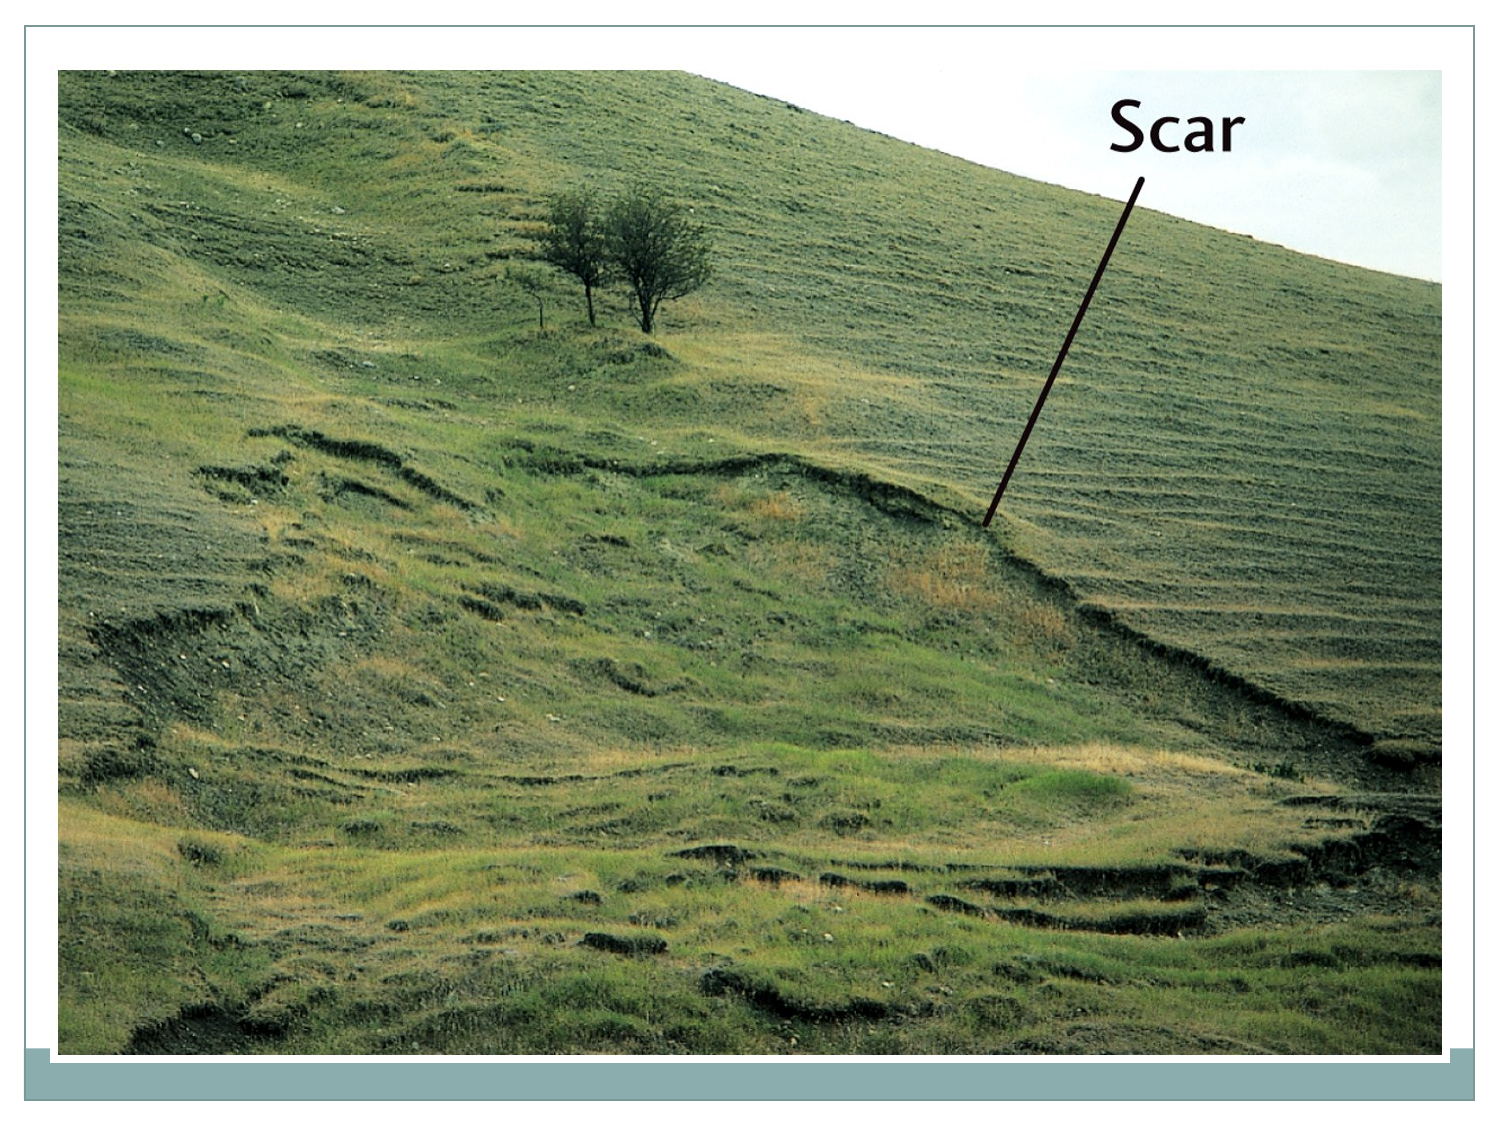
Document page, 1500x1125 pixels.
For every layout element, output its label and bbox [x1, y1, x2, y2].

picture [49, 62, 1451, 1063]
